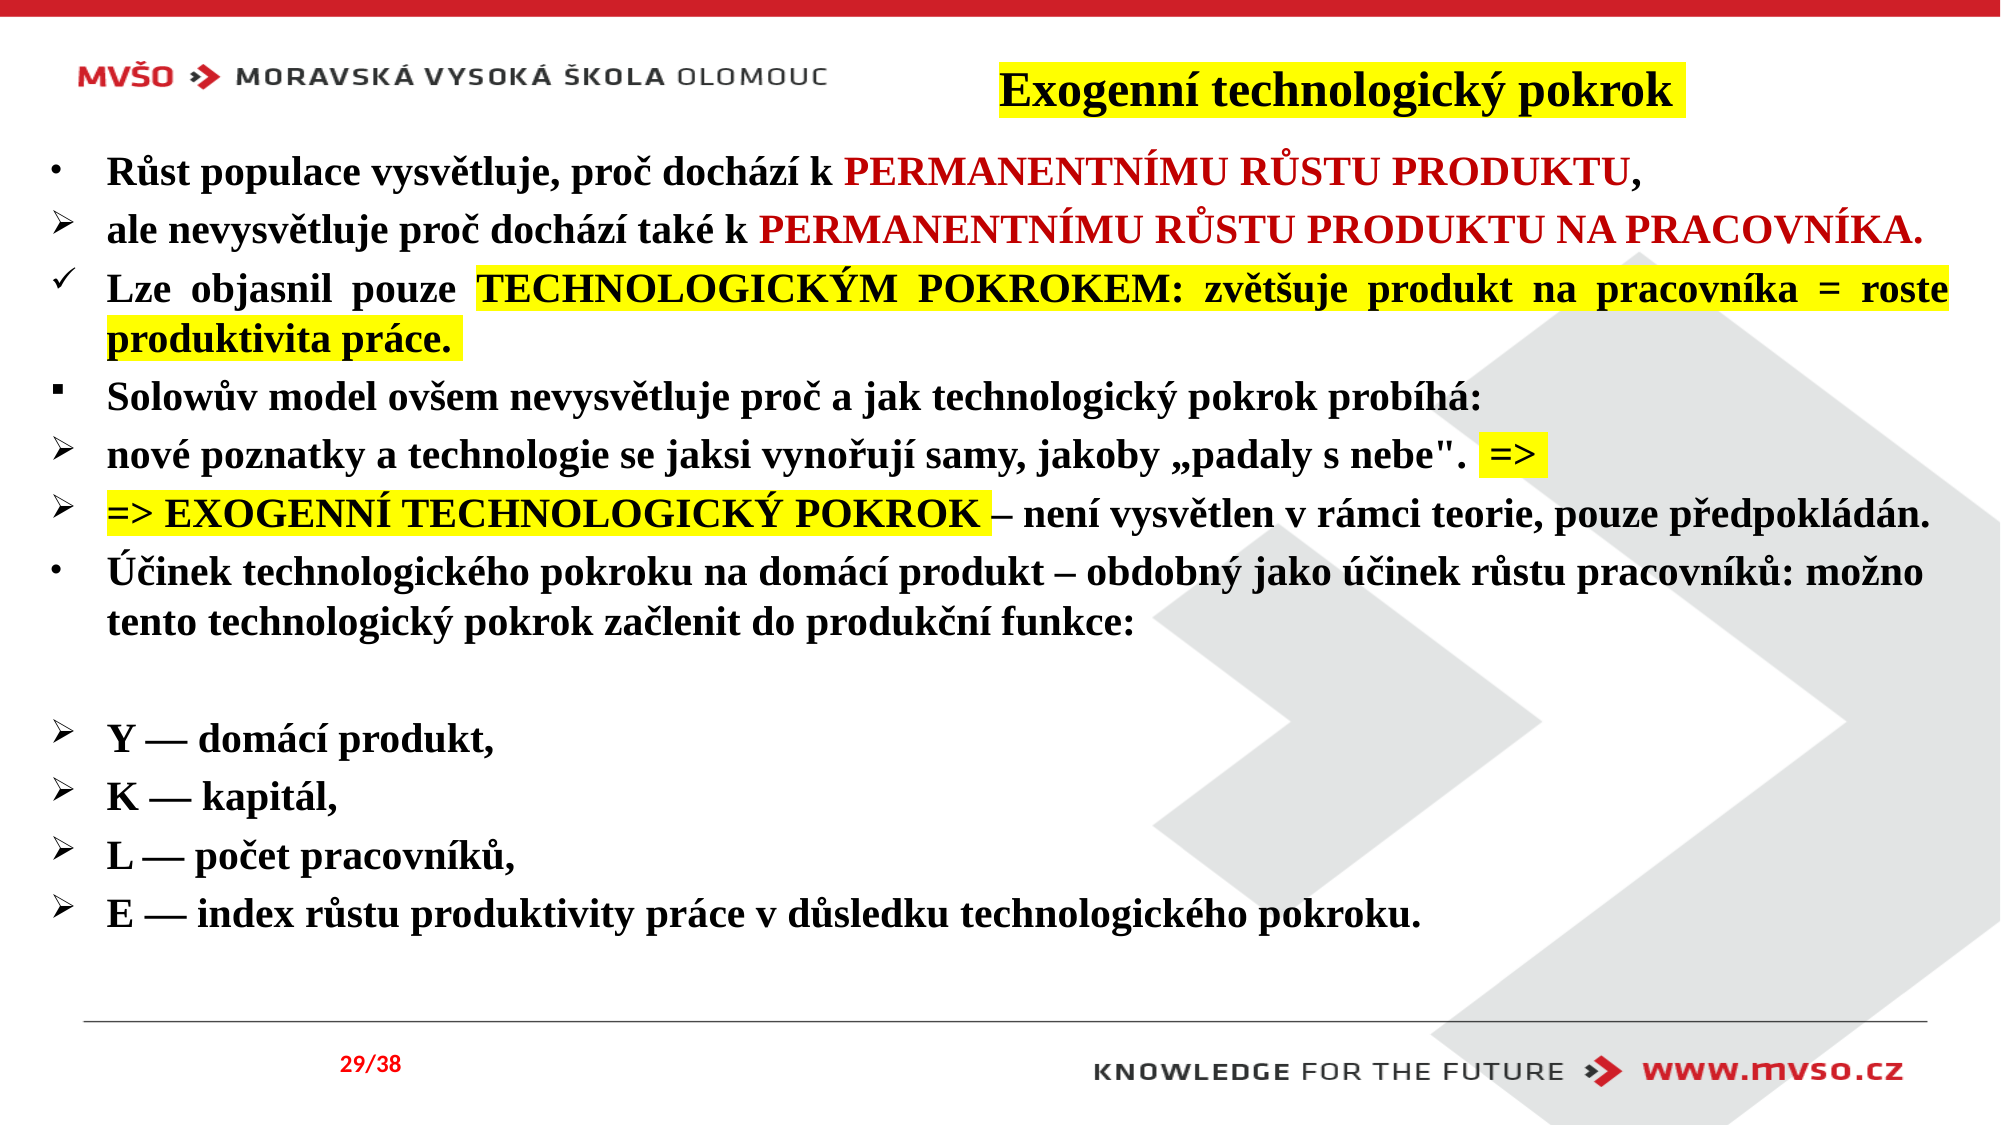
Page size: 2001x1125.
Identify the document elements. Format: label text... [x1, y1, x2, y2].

text_box 29/38 [324, 1040, 463, 1085]
title Exogenní technologický pokrok [720, 36, 1965, 137]
picture [0, 0, 2001, 1125]
